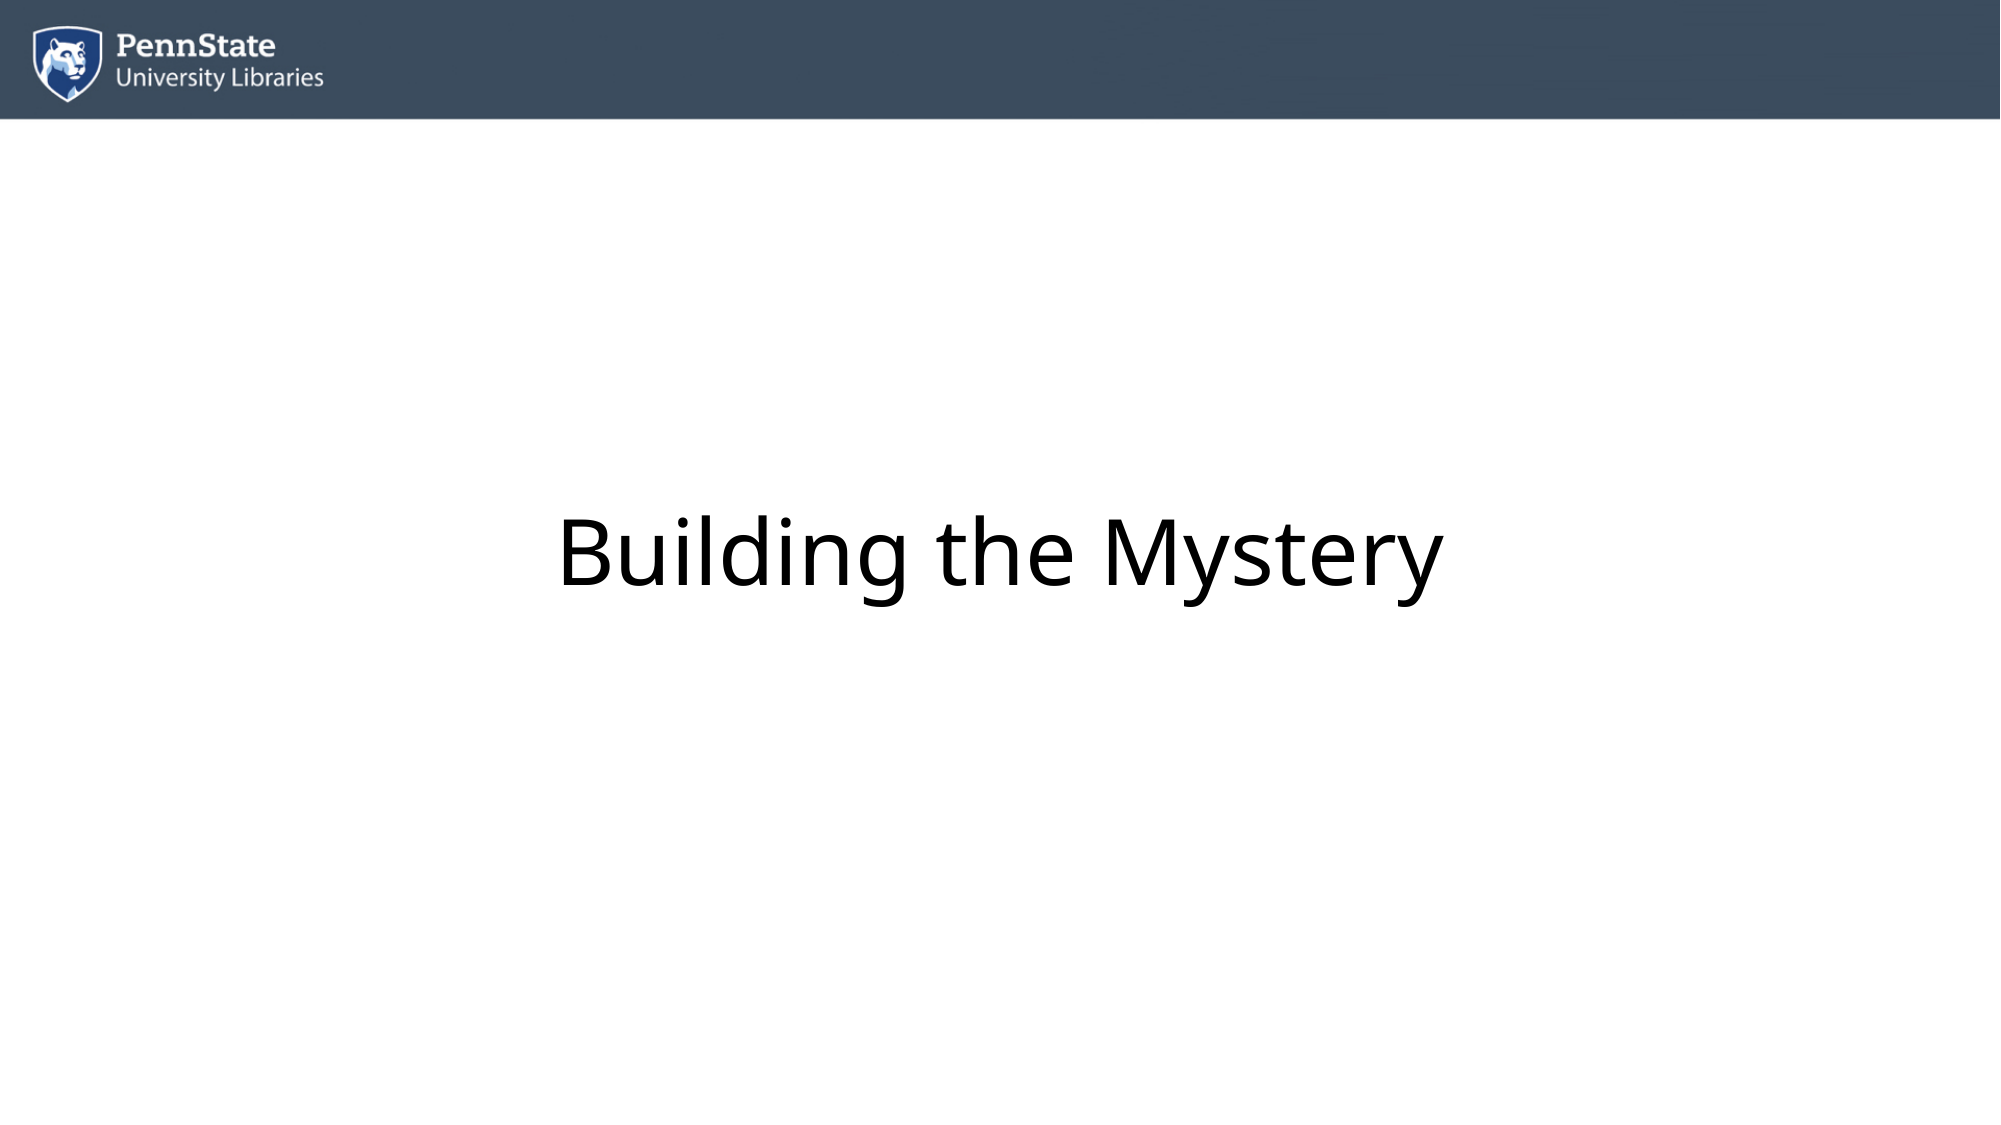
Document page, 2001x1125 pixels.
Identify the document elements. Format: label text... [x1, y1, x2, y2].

picture [0, 0, 2000, 1125]
title Building the Mystery [99, 455, 1900, 643]
